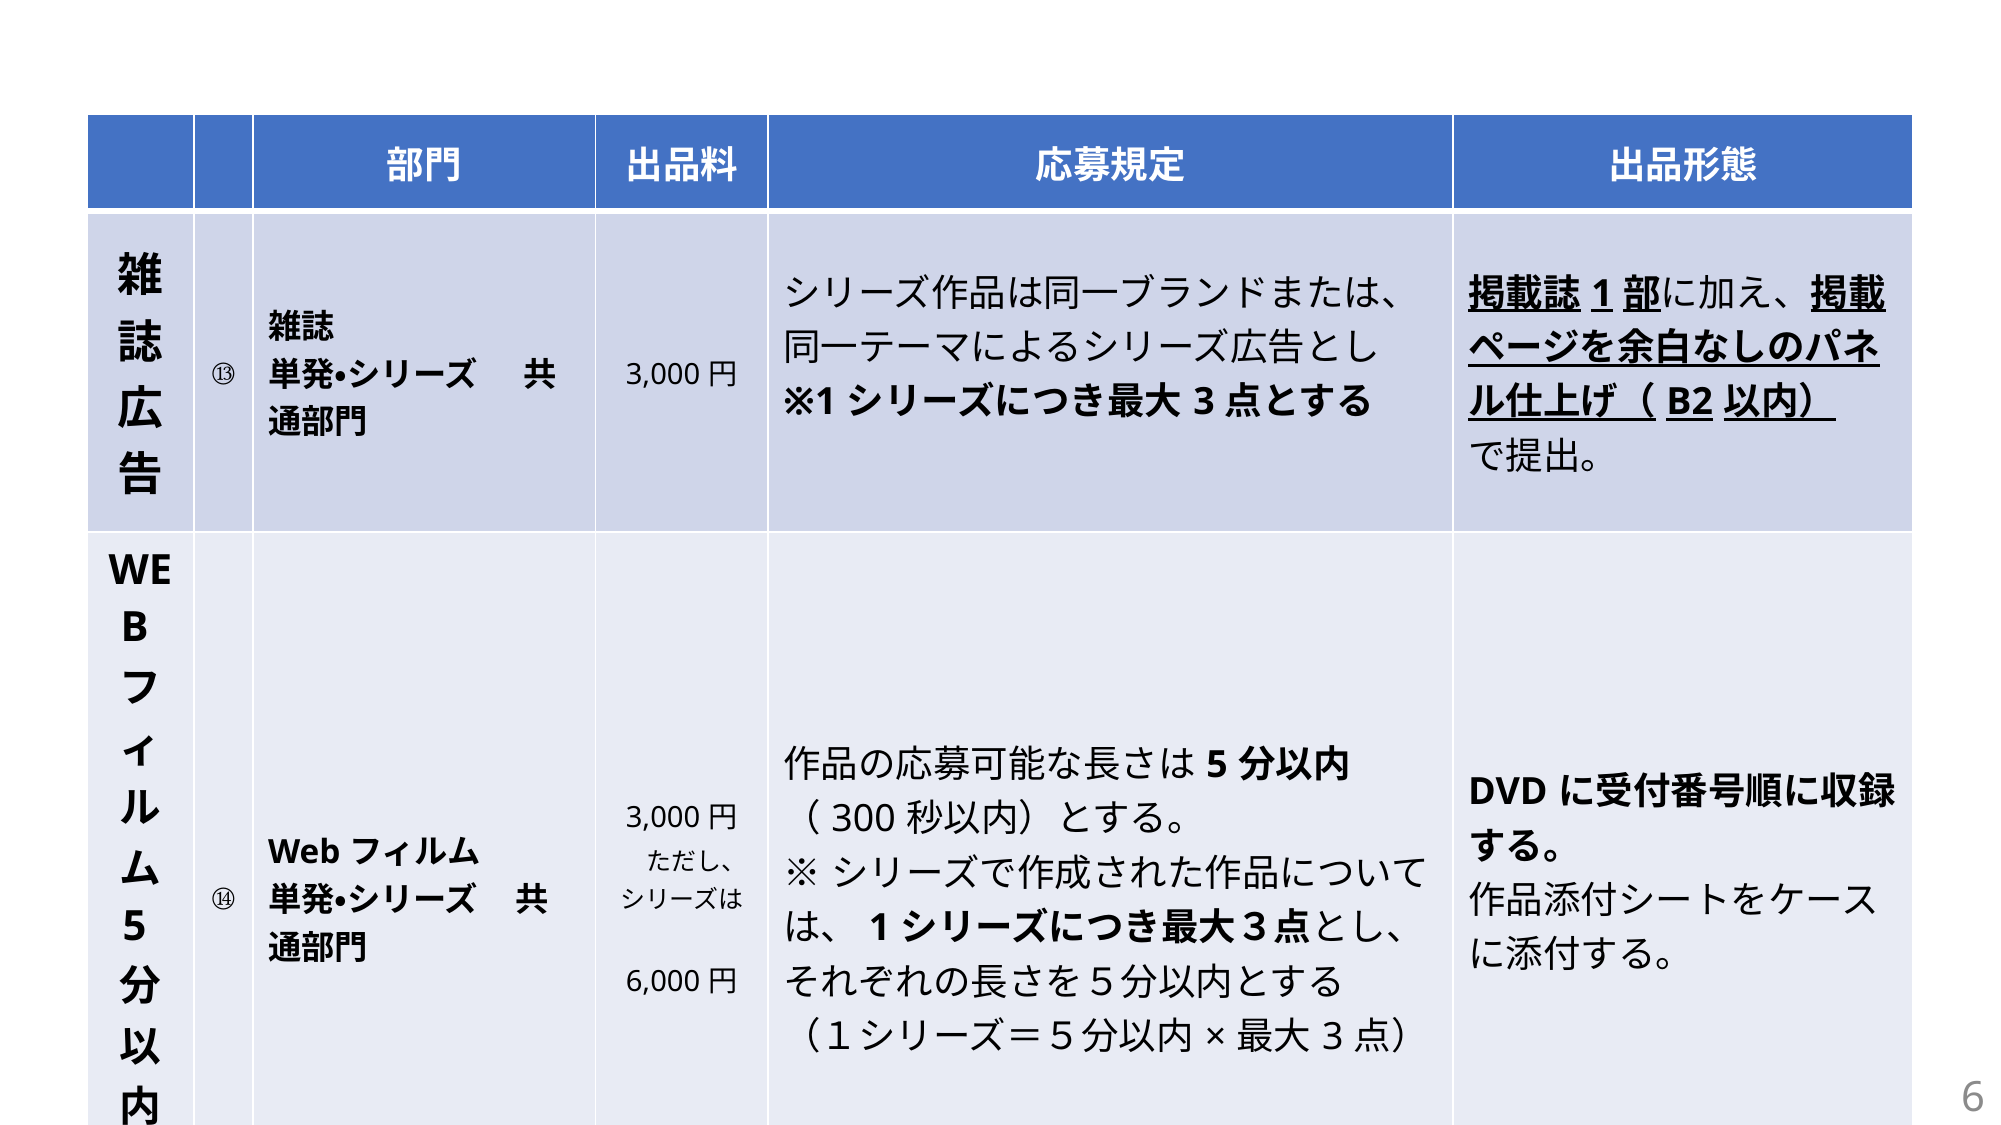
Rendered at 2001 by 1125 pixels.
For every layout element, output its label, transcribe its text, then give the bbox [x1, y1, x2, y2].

table_header [195, 115, 252, 208]
table_cell 掲載誌1部に加え、掲載ページを余白なしのパネル仕上げ（B2以内） で提出。 [1454, 214, 1912, 531]
table_header 部門 [254, 115, 595, 208]
slide_number 6 [1550, 1065, 2000, 1125]
table_cell DVDに受付番号順に収録する。 作品添付シートをケースに添付する。 [1454, 533, 1912, 1125]
table_header 出品料 [596, 115, 767, 208]
table_cell 3,000円 [596, 214, 767, 531]
table_cell ⑬ [195, 214, 252, 531]
table_cell Webフィルム 単発・シリーズ 共通部門 [254, 533, 595, 1125]
table_header 応募規定 [769, 115, 1452, 208]
table_cell 3,000円 ただし、シリーズは 6,000円 [596, 533, 767, 1125]
table_header [88, 115, 193, 208]
table_cell ⑭ [195, 533, 252, 1125]
table_cell WEBフィルム 5分以内広告 [88, 533, 193, 1125]
table_cell 作品の応募可能な長さは5分以内 （300秒以内）とする。 ※シリーズで作成された作品については、1シリーズにつき最大３点とし、それぞれの長さを５分以内とする （１シリーズ＝５分以内×最大3点） [769, 533, 1452, 1125]
table_cell 雑誌 単発・シリーズ 共通部門 [254, 214, 595, 531]
table_cell シリーズ作品は同一ブランドまたは、同一テーマによるシリーズ広告とし ※1シリーズにつき最大3点とする [769, 214, 1452, 531]
table_cell 雑誌広告 [88, 214, 193, 531]
table_header 出品形態 [1454, 115, 1912, 208]
